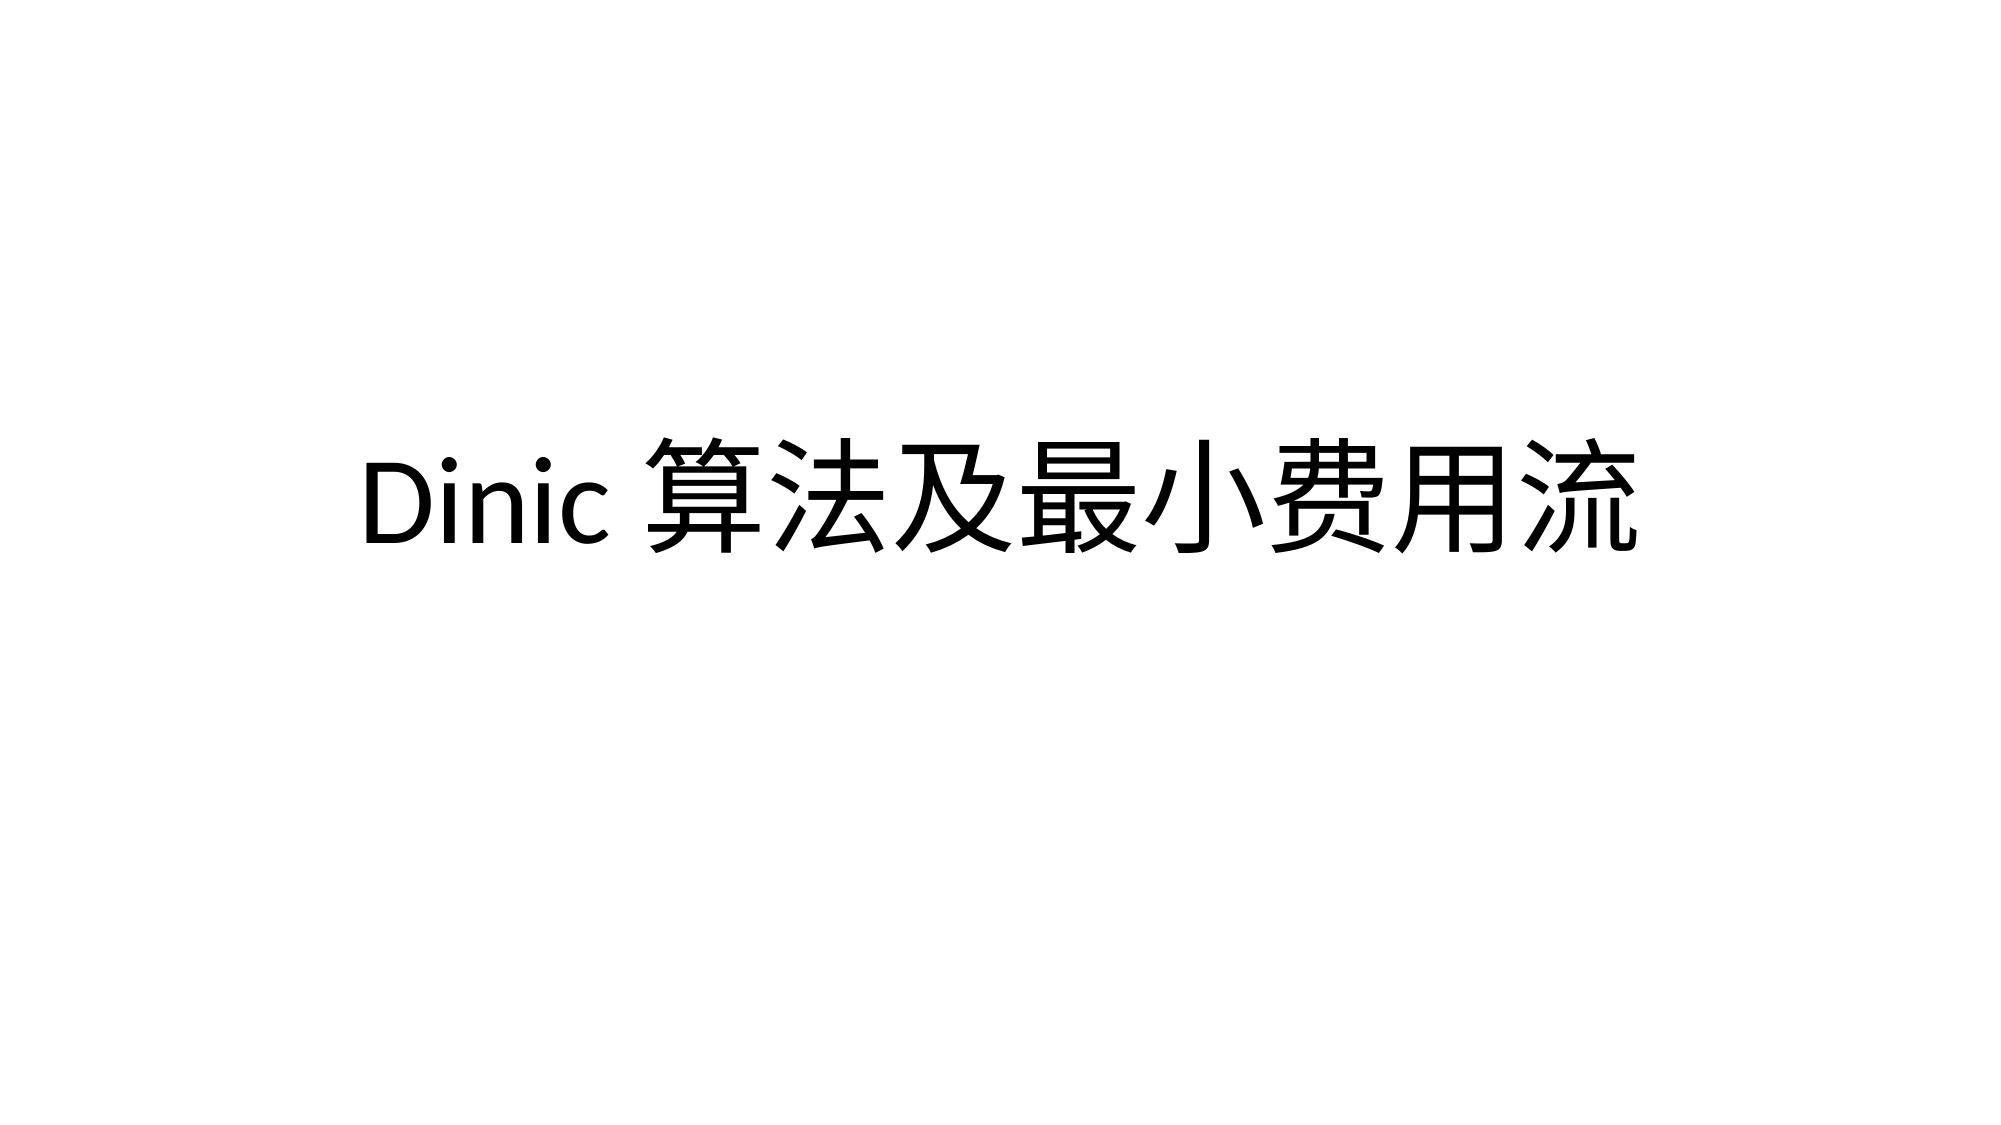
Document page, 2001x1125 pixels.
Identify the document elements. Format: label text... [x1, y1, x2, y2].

title Dinic算法及最小费用流 [249, 217, 1750, 576]
